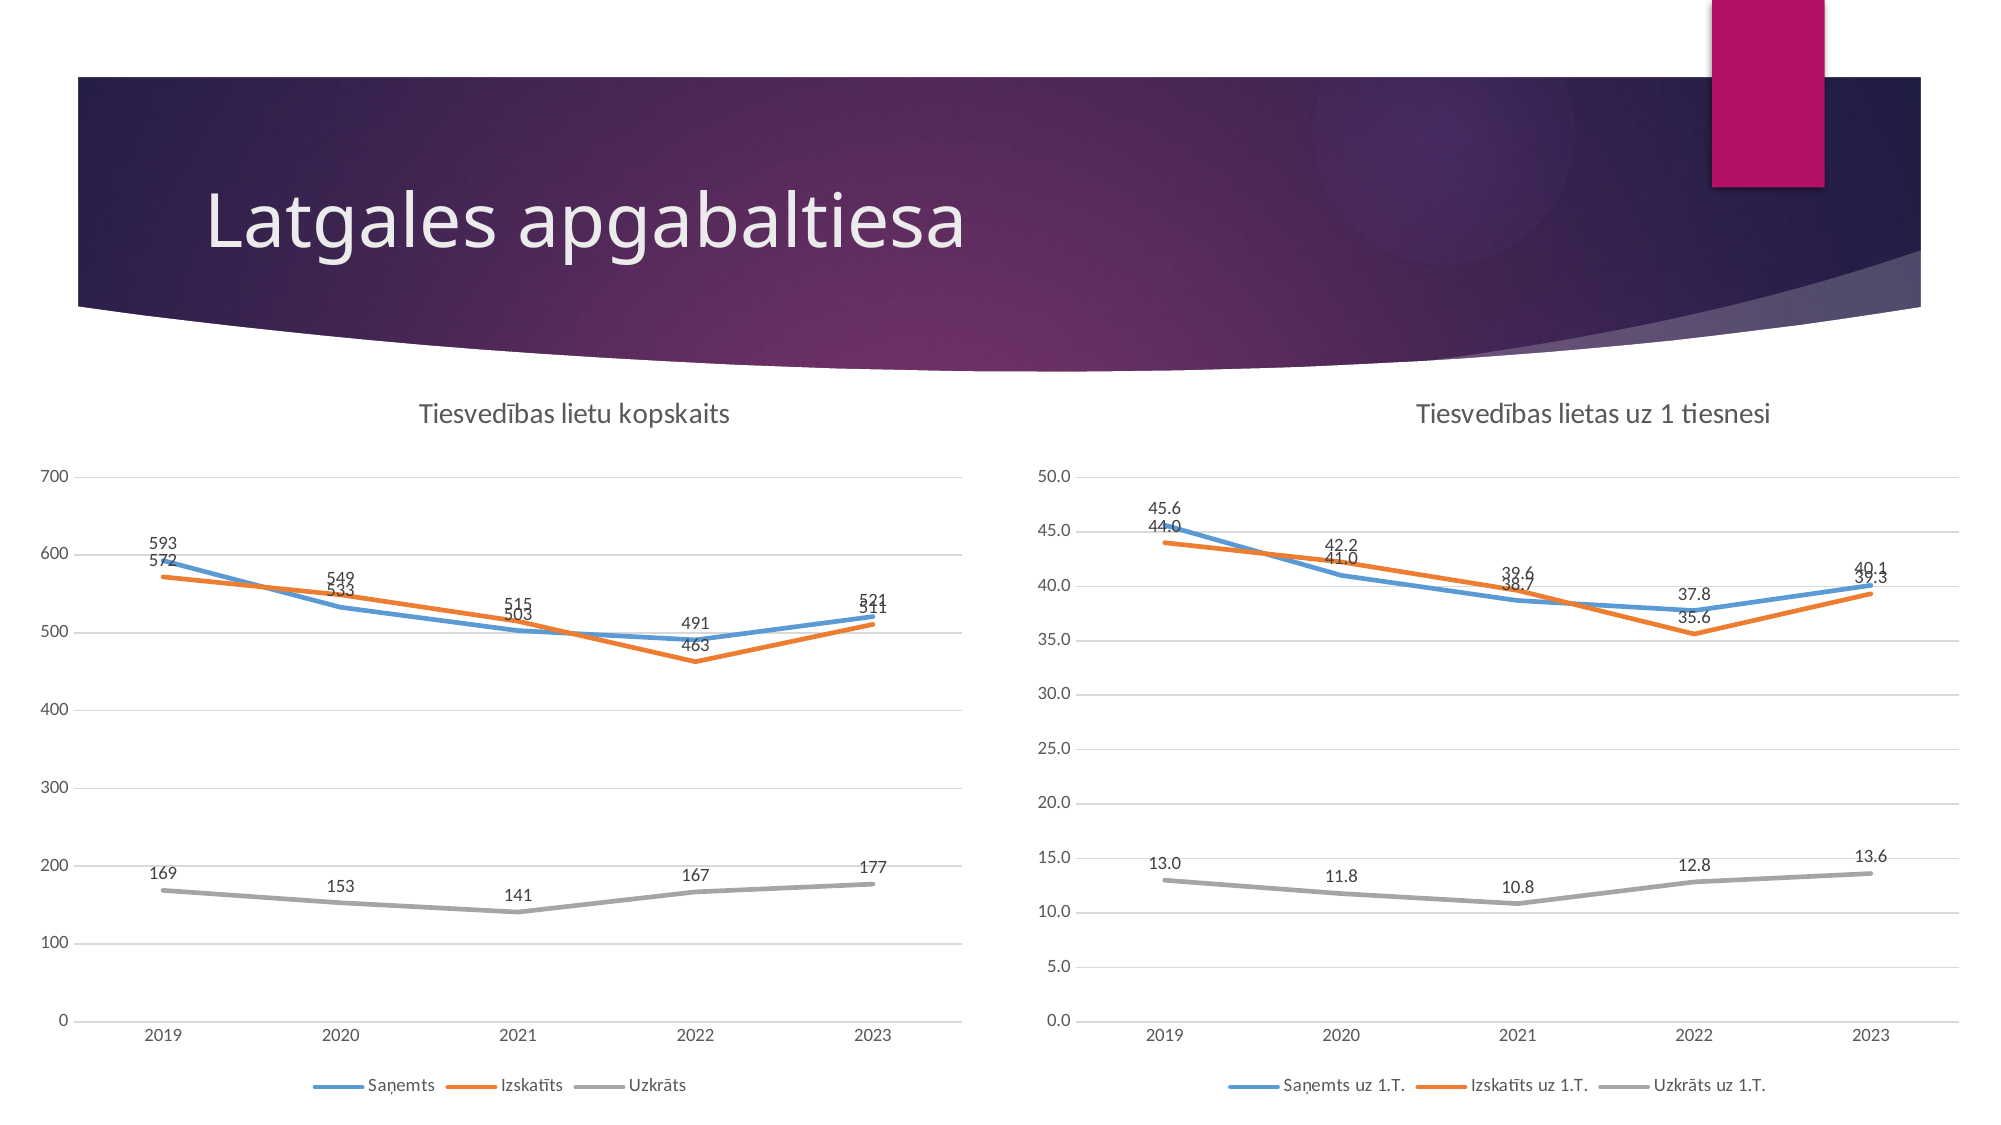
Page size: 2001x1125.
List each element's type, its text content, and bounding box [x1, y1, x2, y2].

title Latgales apgabaltiesa [189, 159, 1627, 276]
chart [20, 383, 982, 1103]
chart [1018, 383, 1979, 1103]
